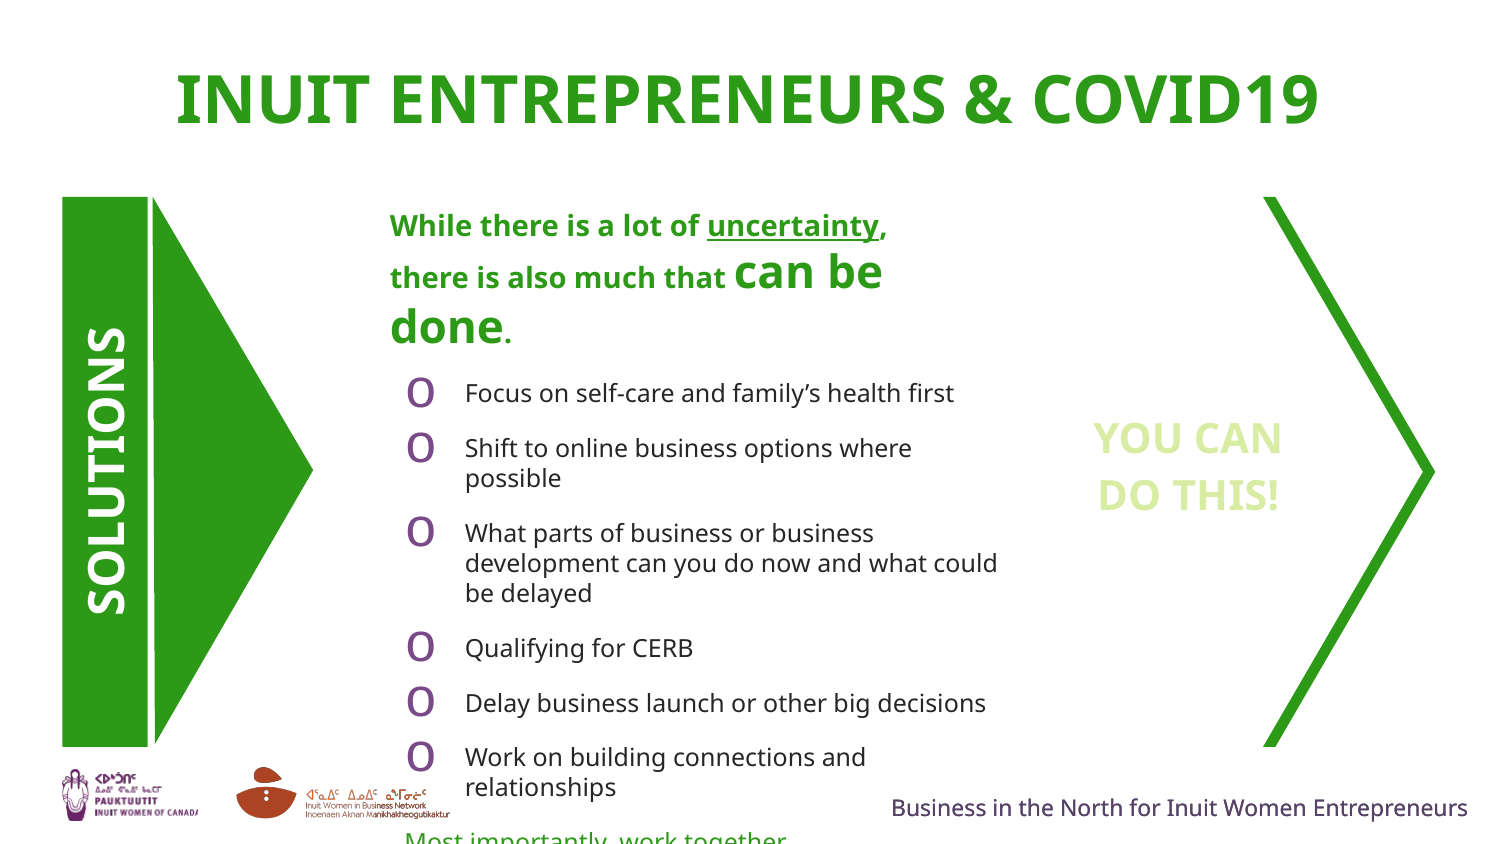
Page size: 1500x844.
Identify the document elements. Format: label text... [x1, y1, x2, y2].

text_box [0, 786, 377, 842]
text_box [0, 196, 347, 748]
text_box While there is a lot of uncertainty, there is also much that can be done. Focus on self-care and family’s health first Shift to online business options where possible What parts of business or business development can you do now and what could be delayed Qualifying for CERB Delay business launch or other big decisions Work on building connections and relationships Most importantly, work together. [375, 200, 1016, 844]
picture [236, 767, 451, 819]
picture [62, 768, 199, 822]
text_box Business in the North for Inuit Women Entrepreneurs [851, 796, 1475, 822]
text_box [1261, 194, 1438, 749]
title INUIT ENTREPRENEURS & COVID19 [62, 55, 1436, 138]
text_box YOU CAN DO THIS! [1078, 396, 1299, 527]
